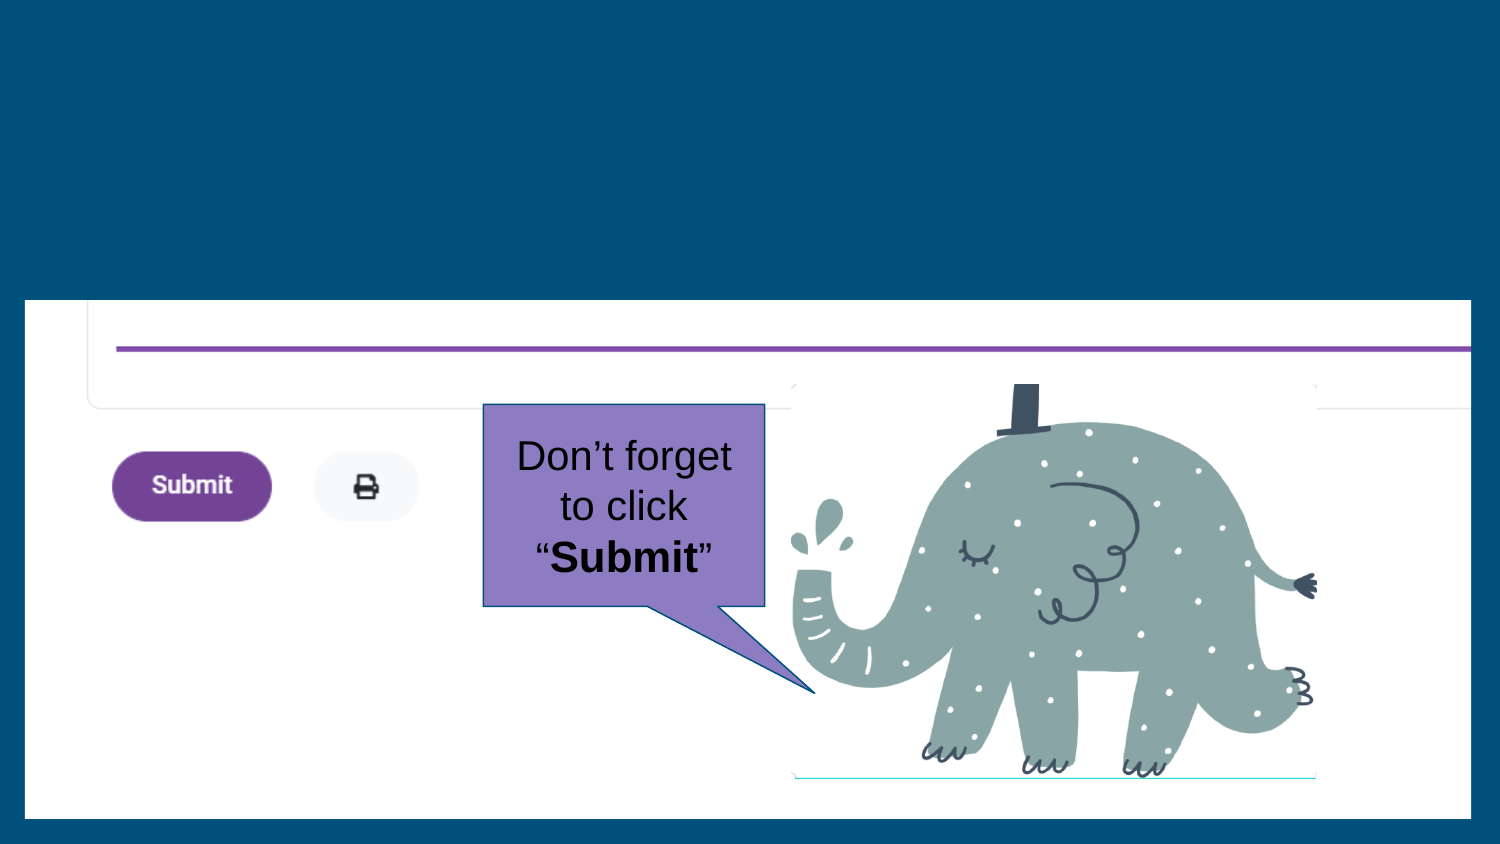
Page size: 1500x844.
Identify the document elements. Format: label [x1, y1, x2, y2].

picture [25, 301, 1471, 818]
